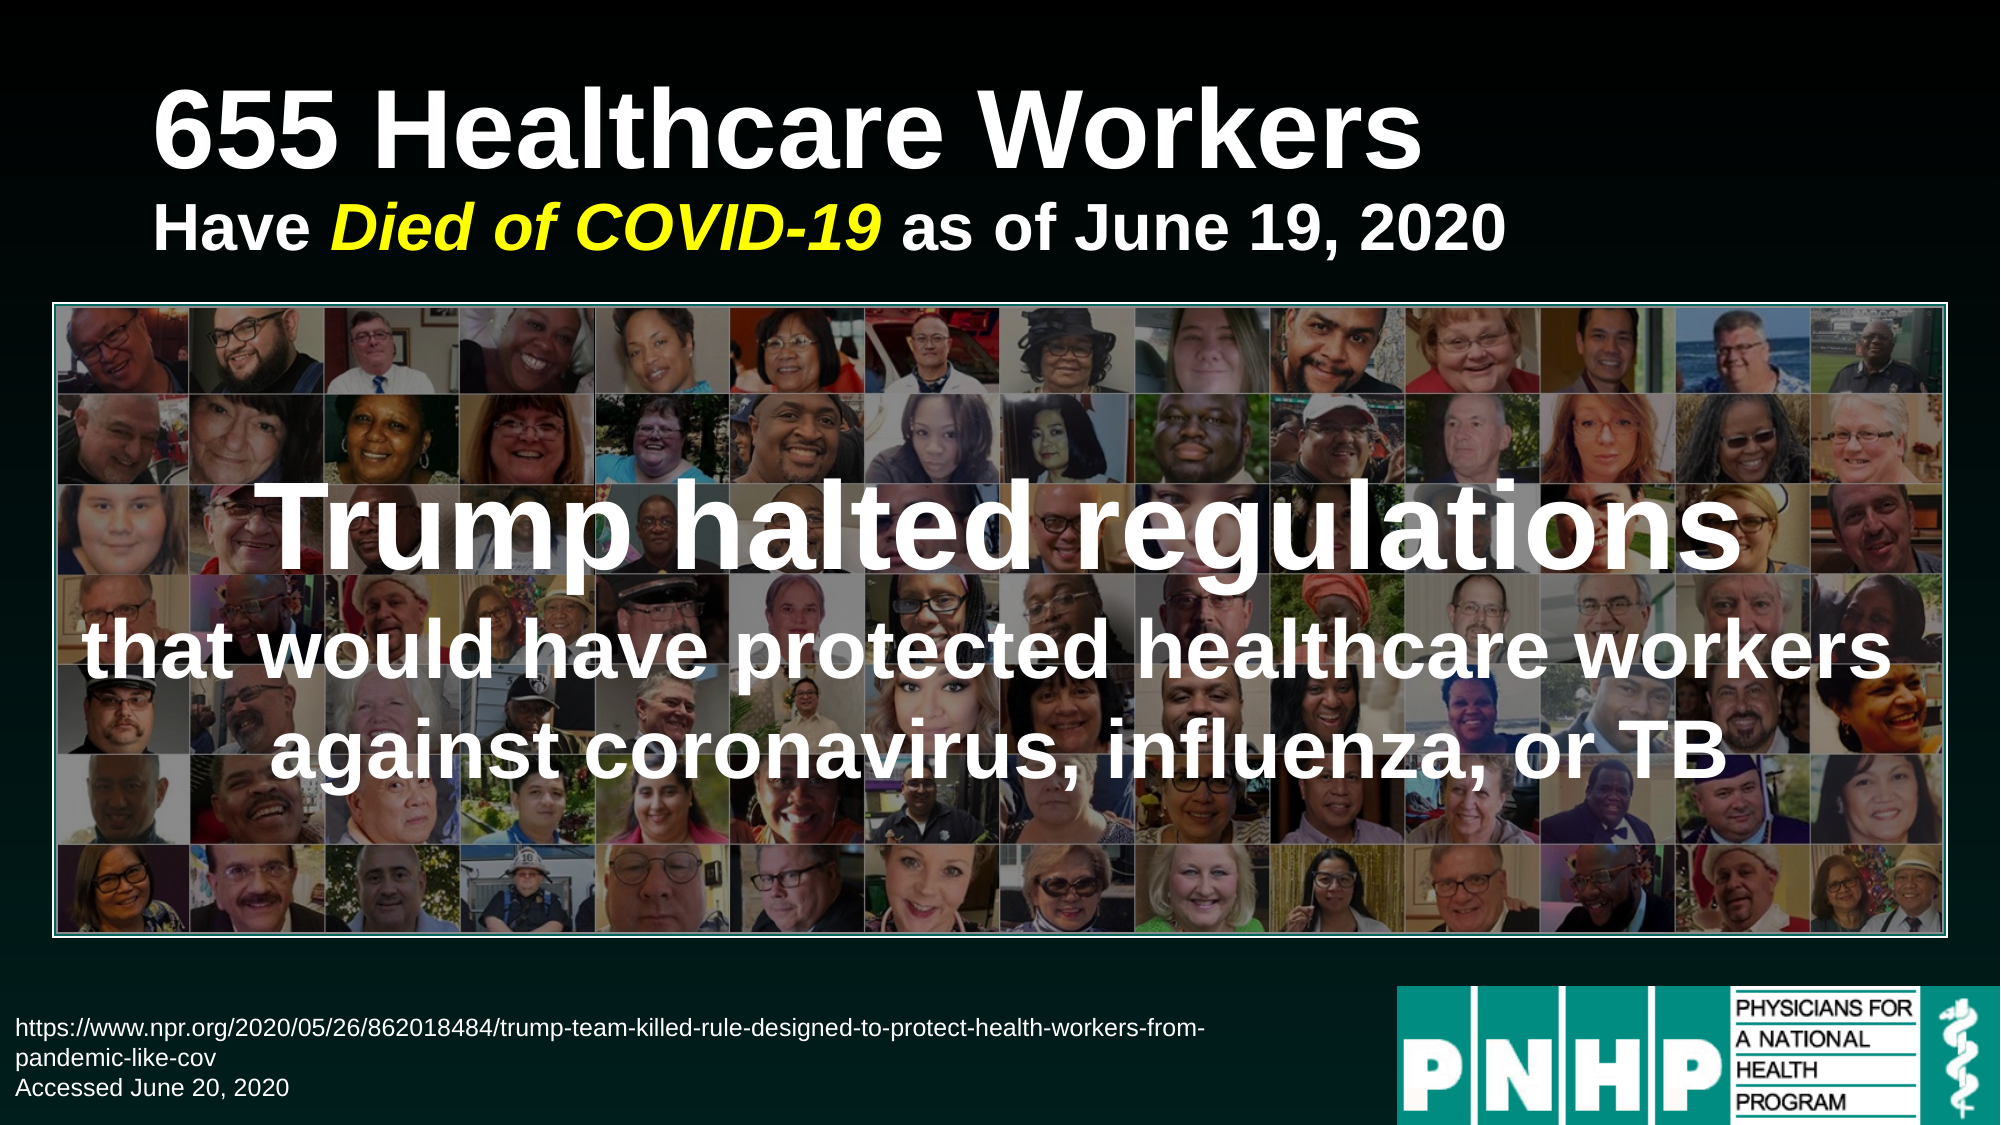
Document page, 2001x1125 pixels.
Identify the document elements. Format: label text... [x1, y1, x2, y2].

list https://www.npr.org/2020/05/26/862018484/trump-team-killed-rule-designed-to-protect-health-workers-from-pandemic-like-cov Accessed June 20, 2020 [0, 986, 1291, 1125]
picture [1397, 986, 2000, 1125]
title 655 Healthcare Workers Have Died of COVID-19 as of June 19, 2020 [137, 59, 1946, 278]
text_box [54, 304, 1946, 935]
